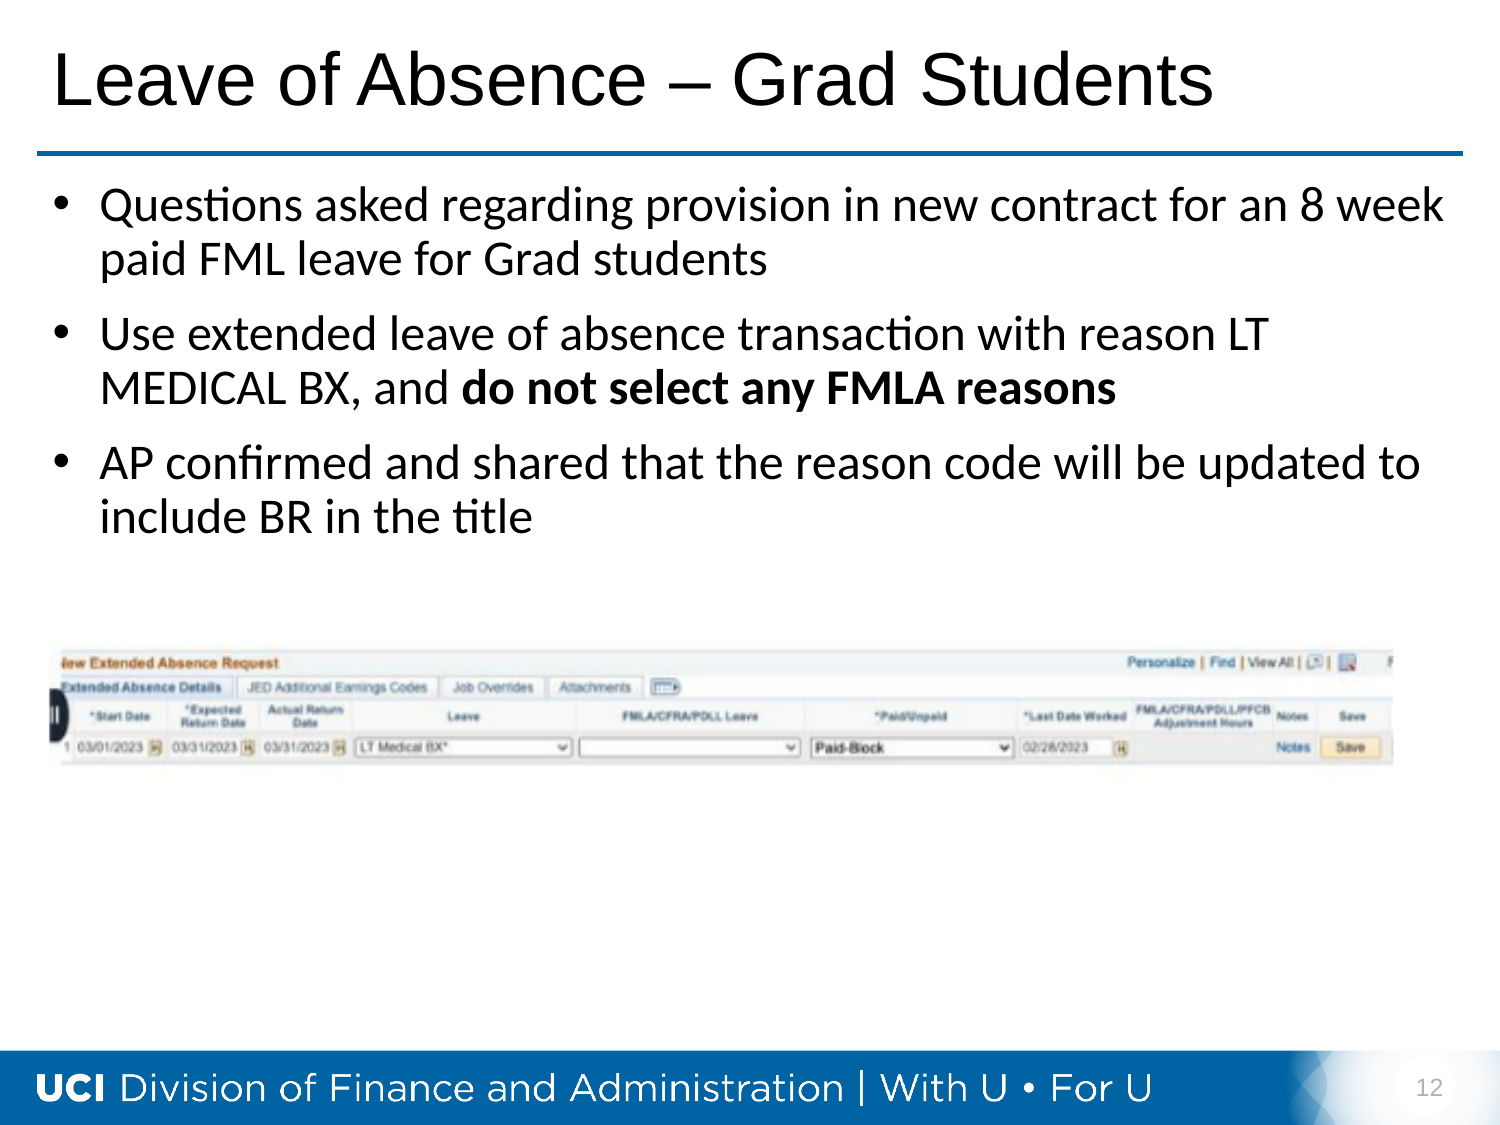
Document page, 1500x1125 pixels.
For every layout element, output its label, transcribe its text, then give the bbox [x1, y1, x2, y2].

picture [37, 639, 1407, 788]
picture [1275, 1049, 1500, 1125]
title Leave of Absence – Grad Students [37, 7, 1463, 156]
list Questions asked regarding provision in new contract for an 8 week paid FML leave for Grad students Use extended leave of absence transaction with reason LT MEDICAL BX, and do not select any FMLA reasons AP confirmed and shared that the reason code will be updated to include BR in the title [37, 171, 1463, 1014]
slide_number 12 [1121, 1056, 1459, 1116]
picture [37, 1070, 1121, 1106]
